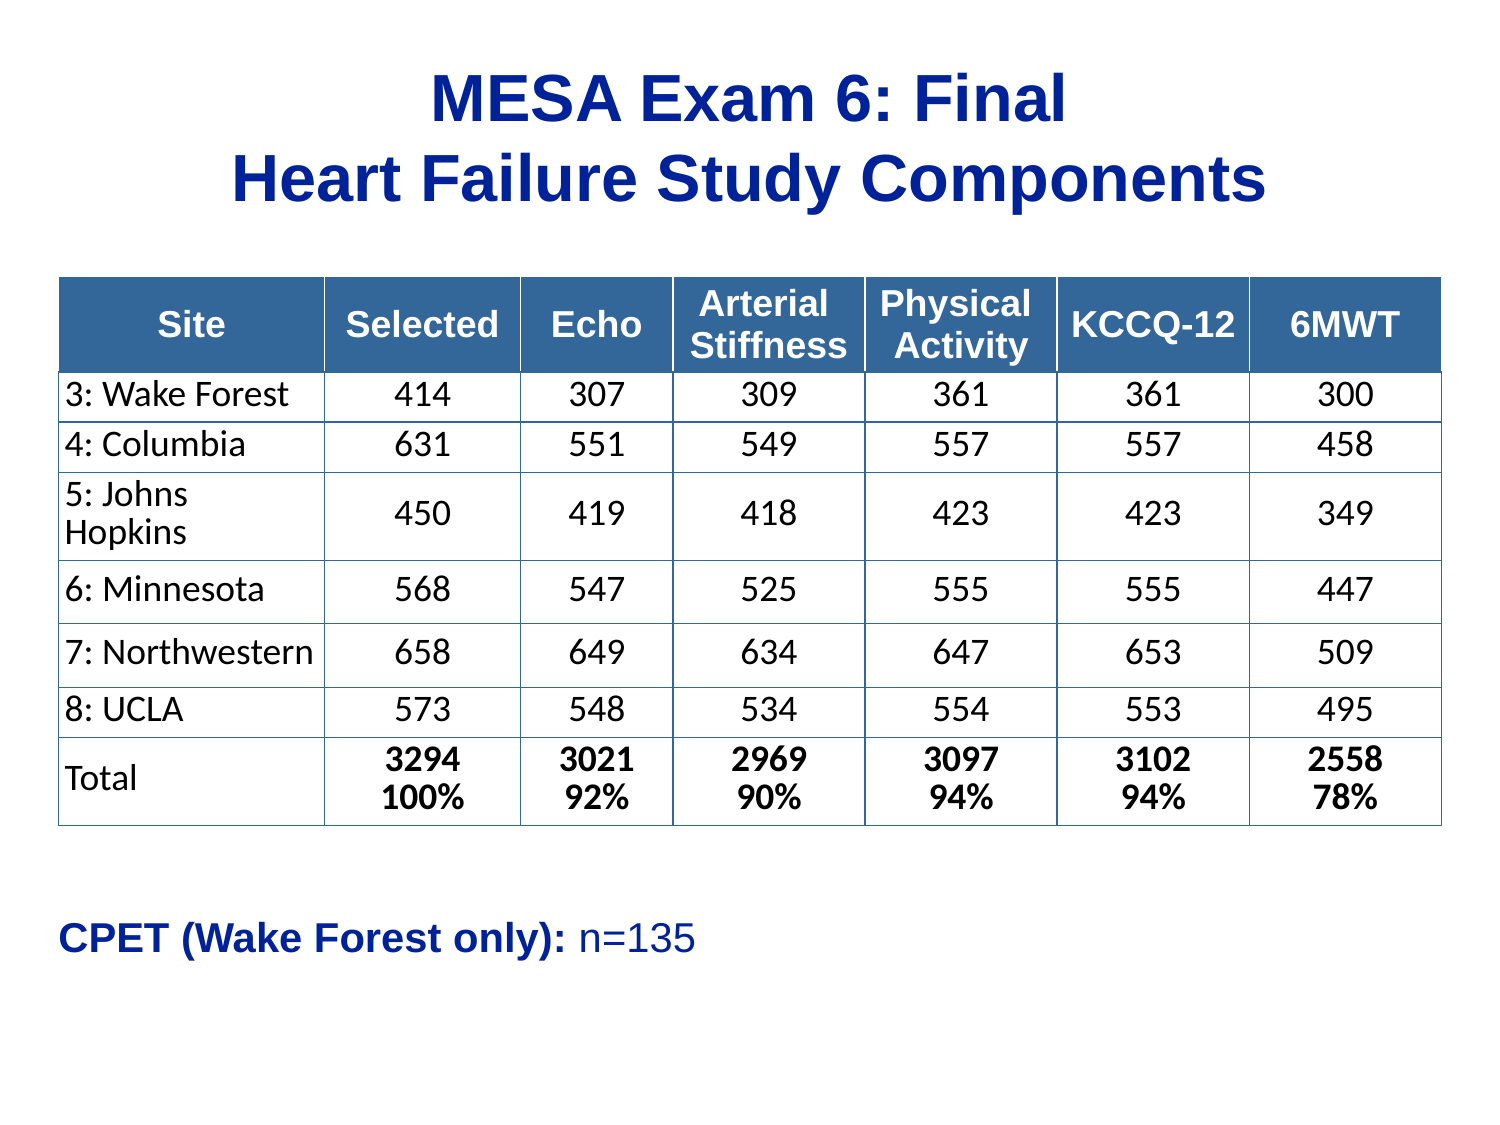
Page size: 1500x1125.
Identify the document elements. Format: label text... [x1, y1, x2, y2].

table_cell 568 [325, 561, 520, 623]
table_cell 553 [1058, 688, 1249, 737]
table_cell 557 [1058, 423, 1249, 472]
table_cell 573 [325, 688, 520, 737]
table_header 6MWT [1250, 277, 1441, 371]
table_cell 414 [325, 373, 520, 421]
table_cell 3102 94% [1058, 738, 1249, 825]
table_cell 557 [866, 423, 1056, 472]
table_cell 3097 94% [866, 738, 1056, 825]
table_cell 349 [1250, 473, 1441, 560]
table_cell 549 [674, 423, 864, 472]
table_cell 361 [1058, 373, 1249, 421]
table_cell 300 [1250, 373, 1441, 421]
table_cell 2969 90% [674, 738, 864, 825]
table_cell 509 [1250, 624, 1441, 687]
table_header Selected [325, 277, 520, 371]
table_cell 3294 100% [325, 738, 520, 825]
table_cell 361 [866, 373, 1056, 421]
table_cell 548 [521, 688, 672, 737]
table_cell 653 [1058, 624, 1249, 687]
table_cell 7: Northwestern [59, 624, 324, 687]
table_cell 647 [866, 624, 1056, 687]
table_header Echo [521, 277, 672, 371]
table_cell Total [59, 738, 324, 825]
table_cell 6: Minnesota [59, 561, 324, 623]
table_cell 2558 78% [1250, 738, 1441, 825]
text_box MESA Exam 6: Final Heart Failure Study Components [0, 39, 1500, 217]
table_cell 525 [674, 561, 864, 623]
table_cell 631 [325, 423, 520, 472]
table_cell 458 [1250, 423, 1441, 472]
table_cell 555 [1058, 561, 1249, 623]
table_cell 447 [1250, 561, 1441, 623]
table_cell 309 [674, 373, 864, 421]
table_cell 547 [521, 561, 672, 623]
text_box CPET (Wake Forest only): n=135 [58, 895, 1442, 963]
table_cell 3: Wake Forest [59, 373, 324, 421]
table_cell 3021 92% [521, 738, 672, 825]
table_header KCCQ-12 [1058, 277, 1249, 371]
table_cell 8: UCLA [59, 688, 324, 737]
table_header Site [59, 277, 324, 371]
table_cell 634 [674, 624, 864, 687]
table_cell 423 [1058, 473, 1249, 560]
table_cell 307 [521, 373, 672, 421]
table_header Arterial Stiffness [674, 277, 864, 371]
table_cell 418 [674, 473, 864, 560]
table_cell 495 [1250, 688, 1441, 737]
table_cell 5: Johns Hopkins [59, 473, 324, 560]
table_cell 419 [521, 473, 672, 560]
table_cell 555 [866, 561, 1056, 623]
table_cell 554 [866, 688, 1056, 737]
table_header Physical Activity [866, 277, 1056, 371]
table_cell 534 [674, 688, 864, 737]
table_cell 658 [325, 624, 520, 687]
table_cell 4: Columbia [59, 423, 324, 472]
table_cell 649 [521, 624, 672, 687]
table_cell 423 [866, 473, 1056, 560]
table_cell 450 [325, 473, 520, 560]
table_cell 551 [521, 423, 672, 472]
